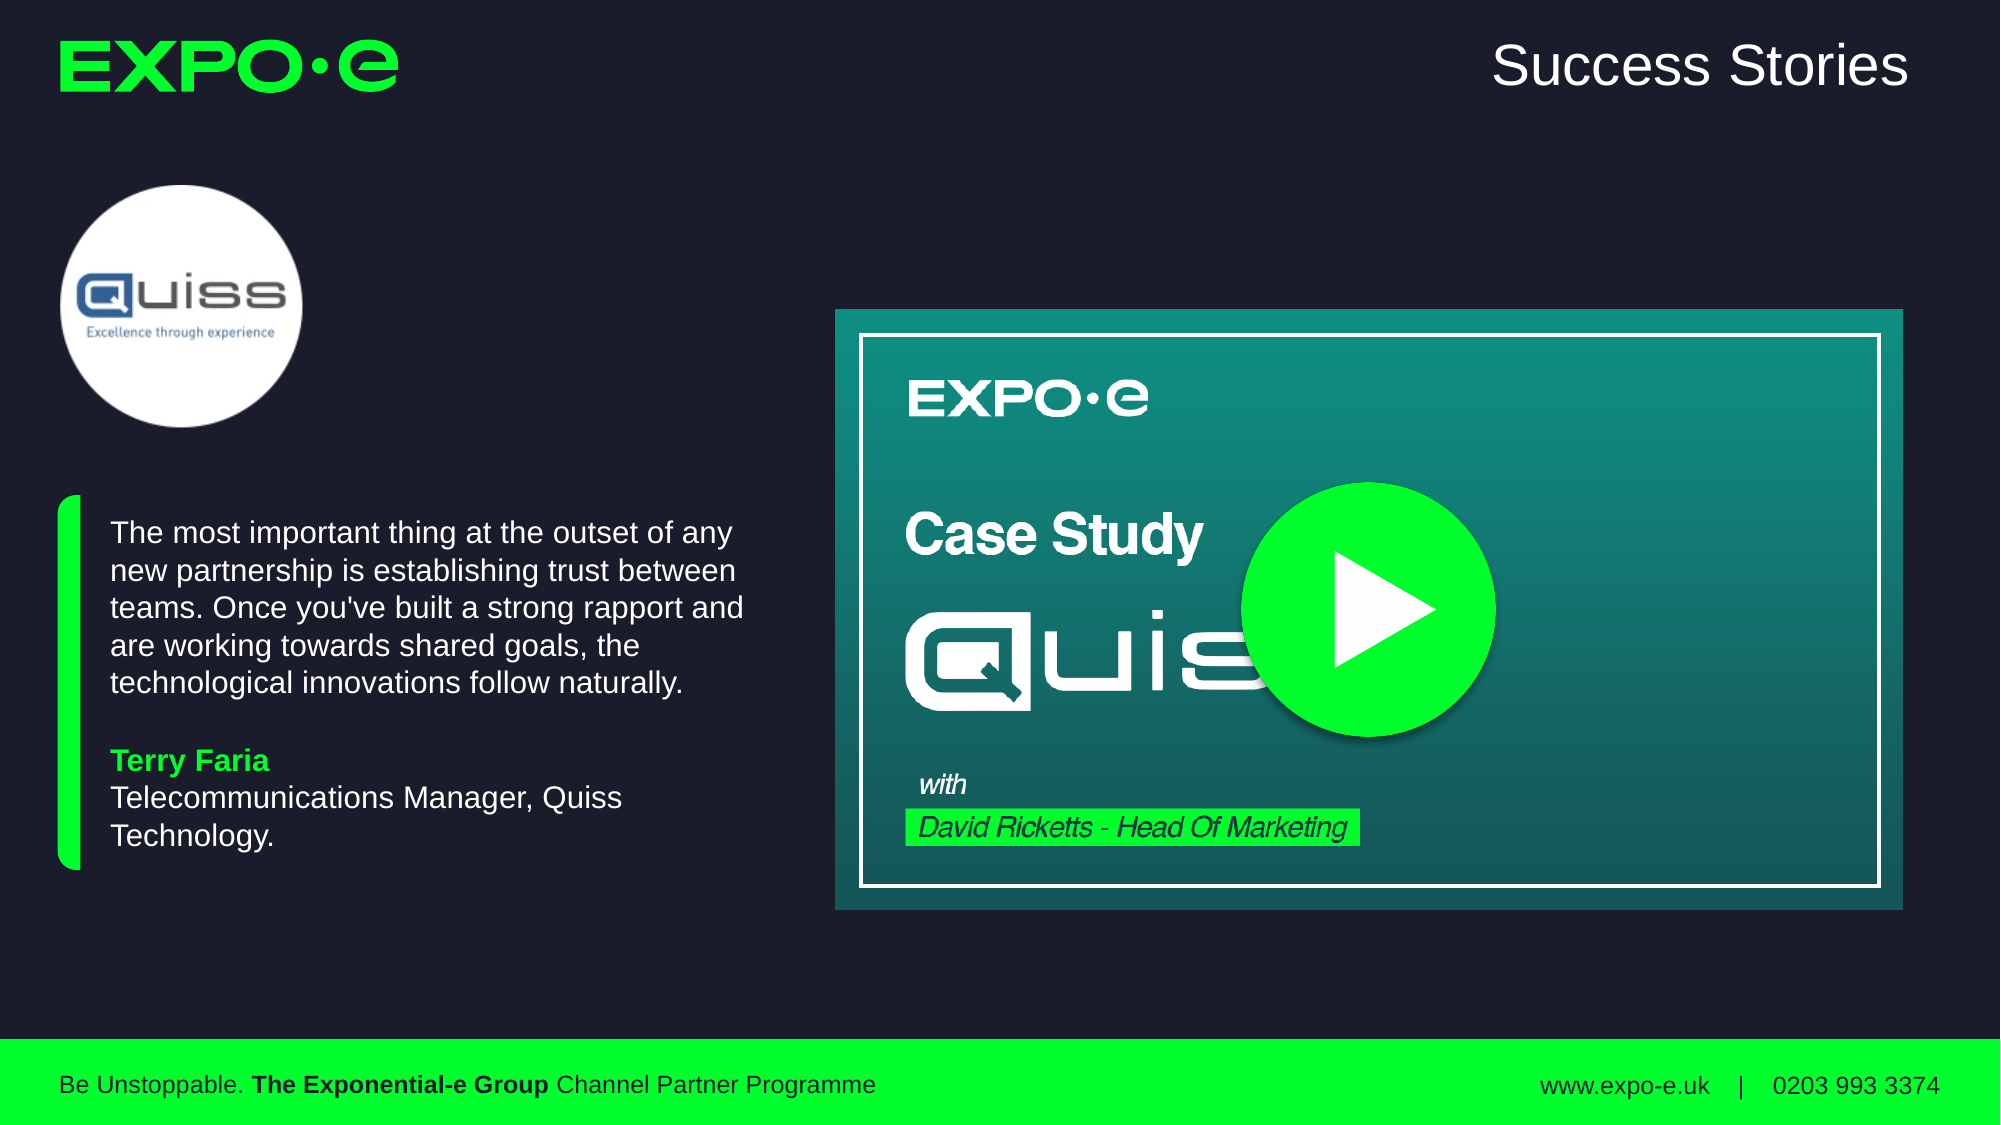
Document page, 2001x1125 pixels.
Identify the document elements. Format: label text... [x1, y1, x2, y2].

picture [59, 185, 304, 429]
picture [835, 309, 1903, 910]
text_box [57, 494, 793, 871]
title Success Stories [454, 1, 1925, 124]
